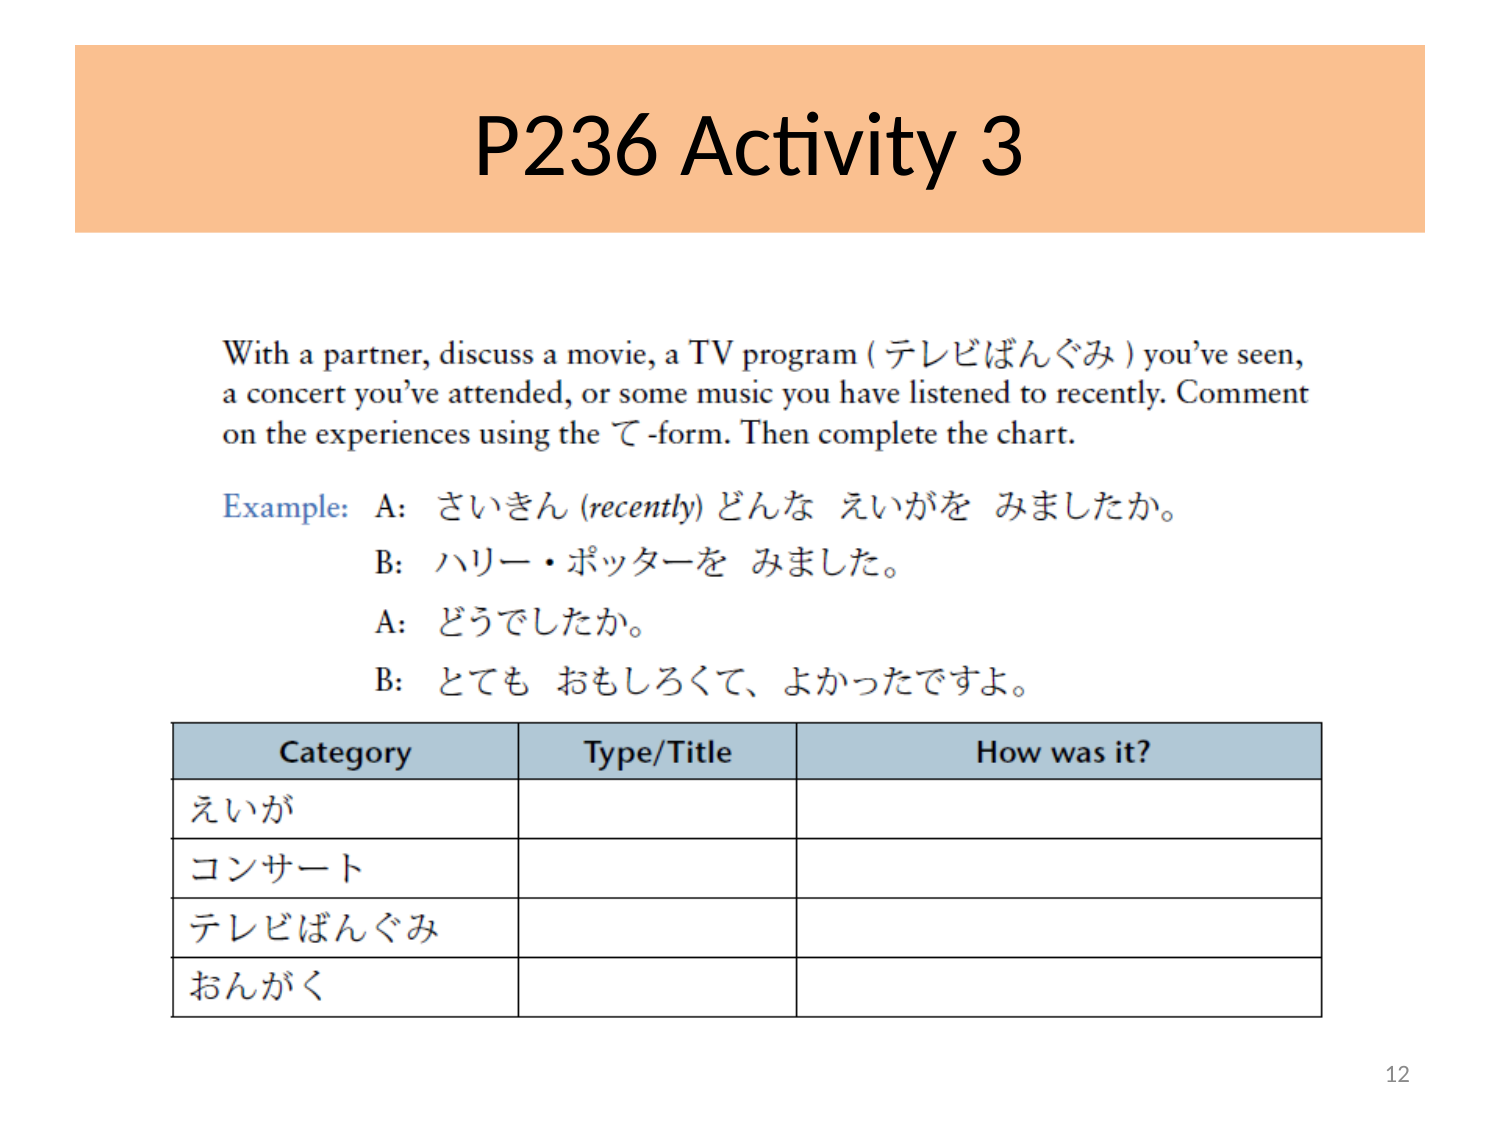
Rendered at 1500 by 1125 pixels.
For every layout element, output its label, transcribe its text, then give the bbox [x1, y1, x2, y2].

slide_number 12 [1074, 1042, 1425, 1103]
title P236 Activity 3 [75, 45, 1425, 233]
picture [120, 325, 1380, 1043]
